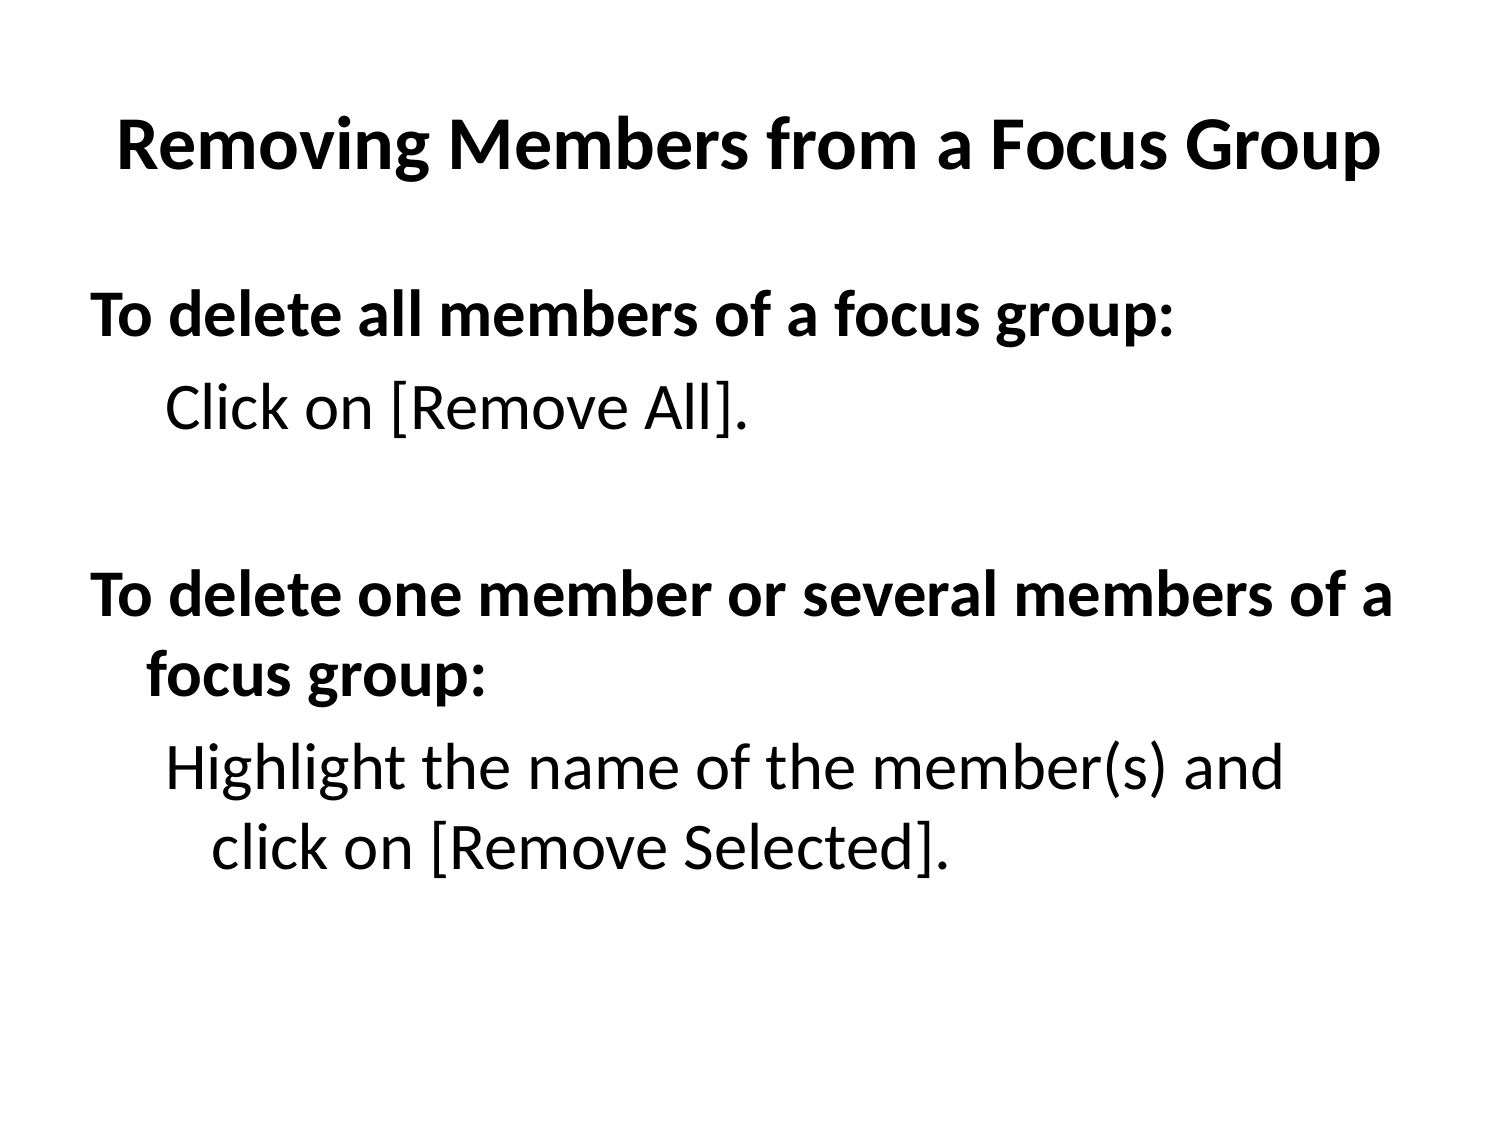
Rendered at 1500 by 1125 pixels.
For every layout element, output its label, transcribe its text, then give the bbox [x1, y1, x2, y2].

title Removing Members from a Focus Group [75, 45, 1425, 233]
list To delete all members of a focus group: Click on [Remove All]. To delete one member or several members of a focus group: Highlight the name of the member(s) and click on [Remove Selected]. [75, 262, 1425, 1005]
